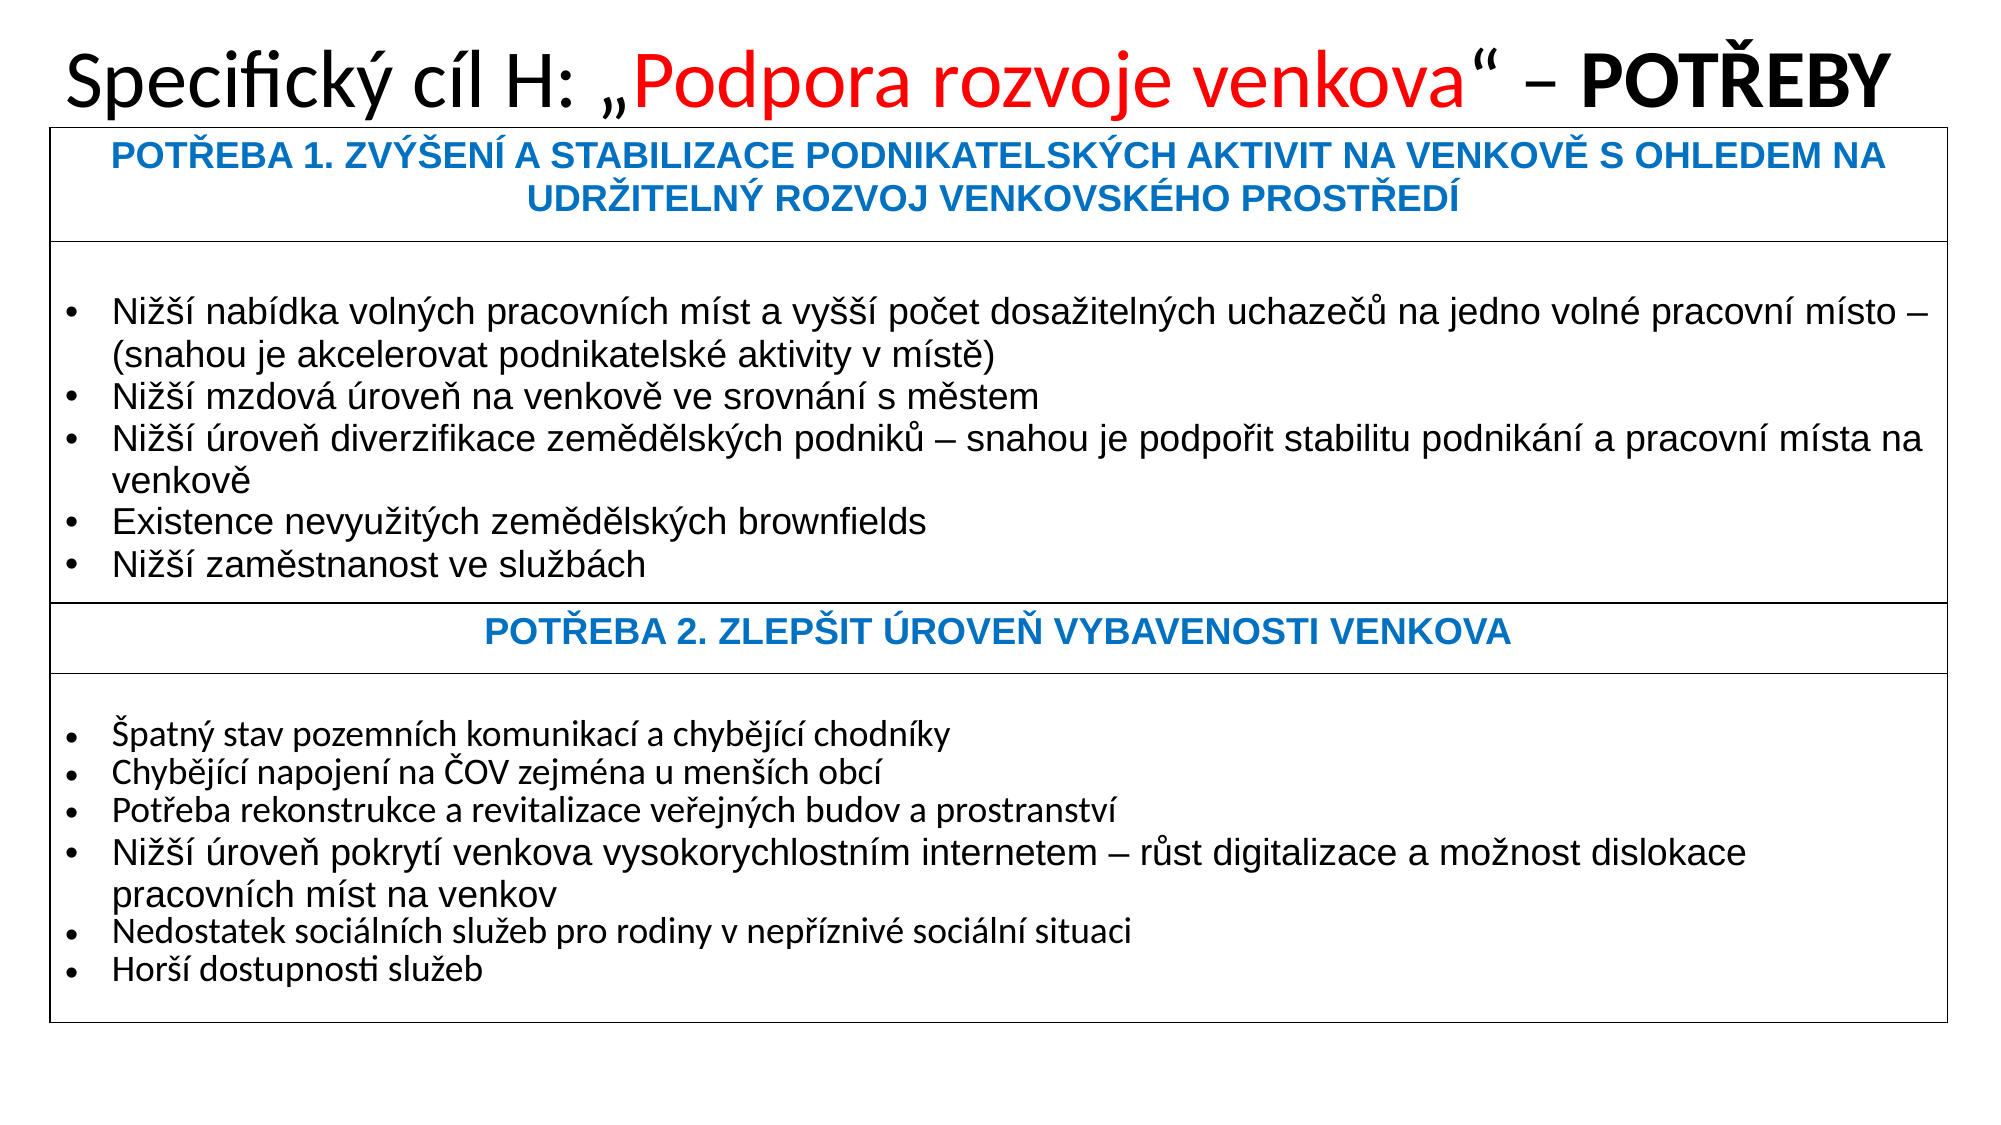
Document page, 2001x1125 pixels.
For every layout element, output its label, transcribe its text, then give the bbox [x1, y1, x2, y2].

table_header POTŘEBA 1. ZVÝŠENÍ A STABILIZACE PODNIKATELSKÝCH AKTIVIT NA VENKOVĚ S OHLEDEM NA UDRŽITELNÝ ROZVOJ VENKOVSKÉHO PROSTŘEDÍ [51, 128, 1947, 241]
title Specifický cíl H: „Podpora rozvoje venkova“ – POTŘEBY [50, 0, 1933, 127]
table_cell Nižší nabídka volných pracovních míst a vyšší počet dosažitelných uchazečů na jedno volné pracovní místo – (snahou je akcelerovat podnikatelské aktivity v místě) Nižší mzdová úroveň na venkově ve srovnání s městem Nižší úroveň diverzifikace zemědělských podniků – snahou je podpořit stabilitu podnikání a pracovní místa na venkově Existence nevyužitých zemědělských brownfields Nižší zaměstnanost ve službách [51, 242, 1947, 602]
table_cell Špatný stav pozemních komunikací a chybějící chodníky Chybějící napojení na ČOV zejména u menších obcí Potřeba rekonstrukce a revitalizace veřejných budov a prostranství Nižší úroveň pokrytí venkova vysokorychlostním internetem – růst digitalizace a možnost dislokace pracovních míst na venkov Nedostatek sociálních služeb pro rodiny v nepříznivé sociální situaci Horší dostupnosti služeb [51, 674, 1947, 1022]
table_cell POTŘEBA 2. ZLEPŠIT ÚROVEŇ VYBAVENOSTI VENKOVA [51, 604, 1947, 673]
